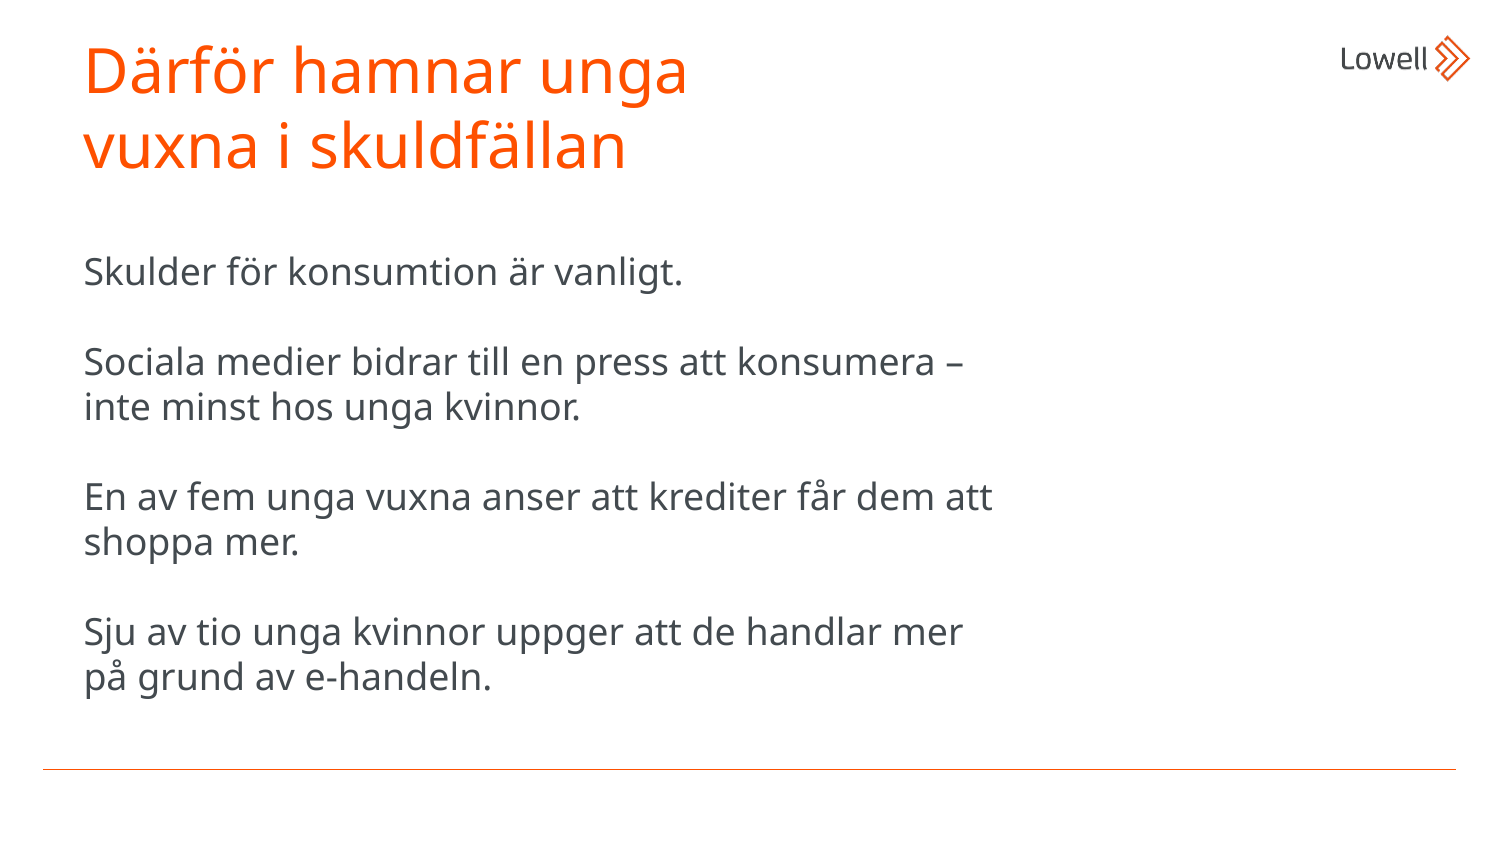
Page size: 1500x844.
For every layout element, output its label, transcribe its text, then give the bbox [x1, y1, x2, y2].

text_box Skulder för konsumtion är vanligt. Sociala medier bidrar till en press att konsumera – inte minst hos unga kvinnor. En av fem unga vuxna anser att krediter får dem att shoppa mer. Sju av tio unga kvinnor uppger att de handlar mer på grund av e-handeln. [38, 190, 1014, 844]
text_box Därför hamnar unga vuxna i skuldfällan [38, 23, 783, 189]
picture [1320, 14, 1492, 103]
